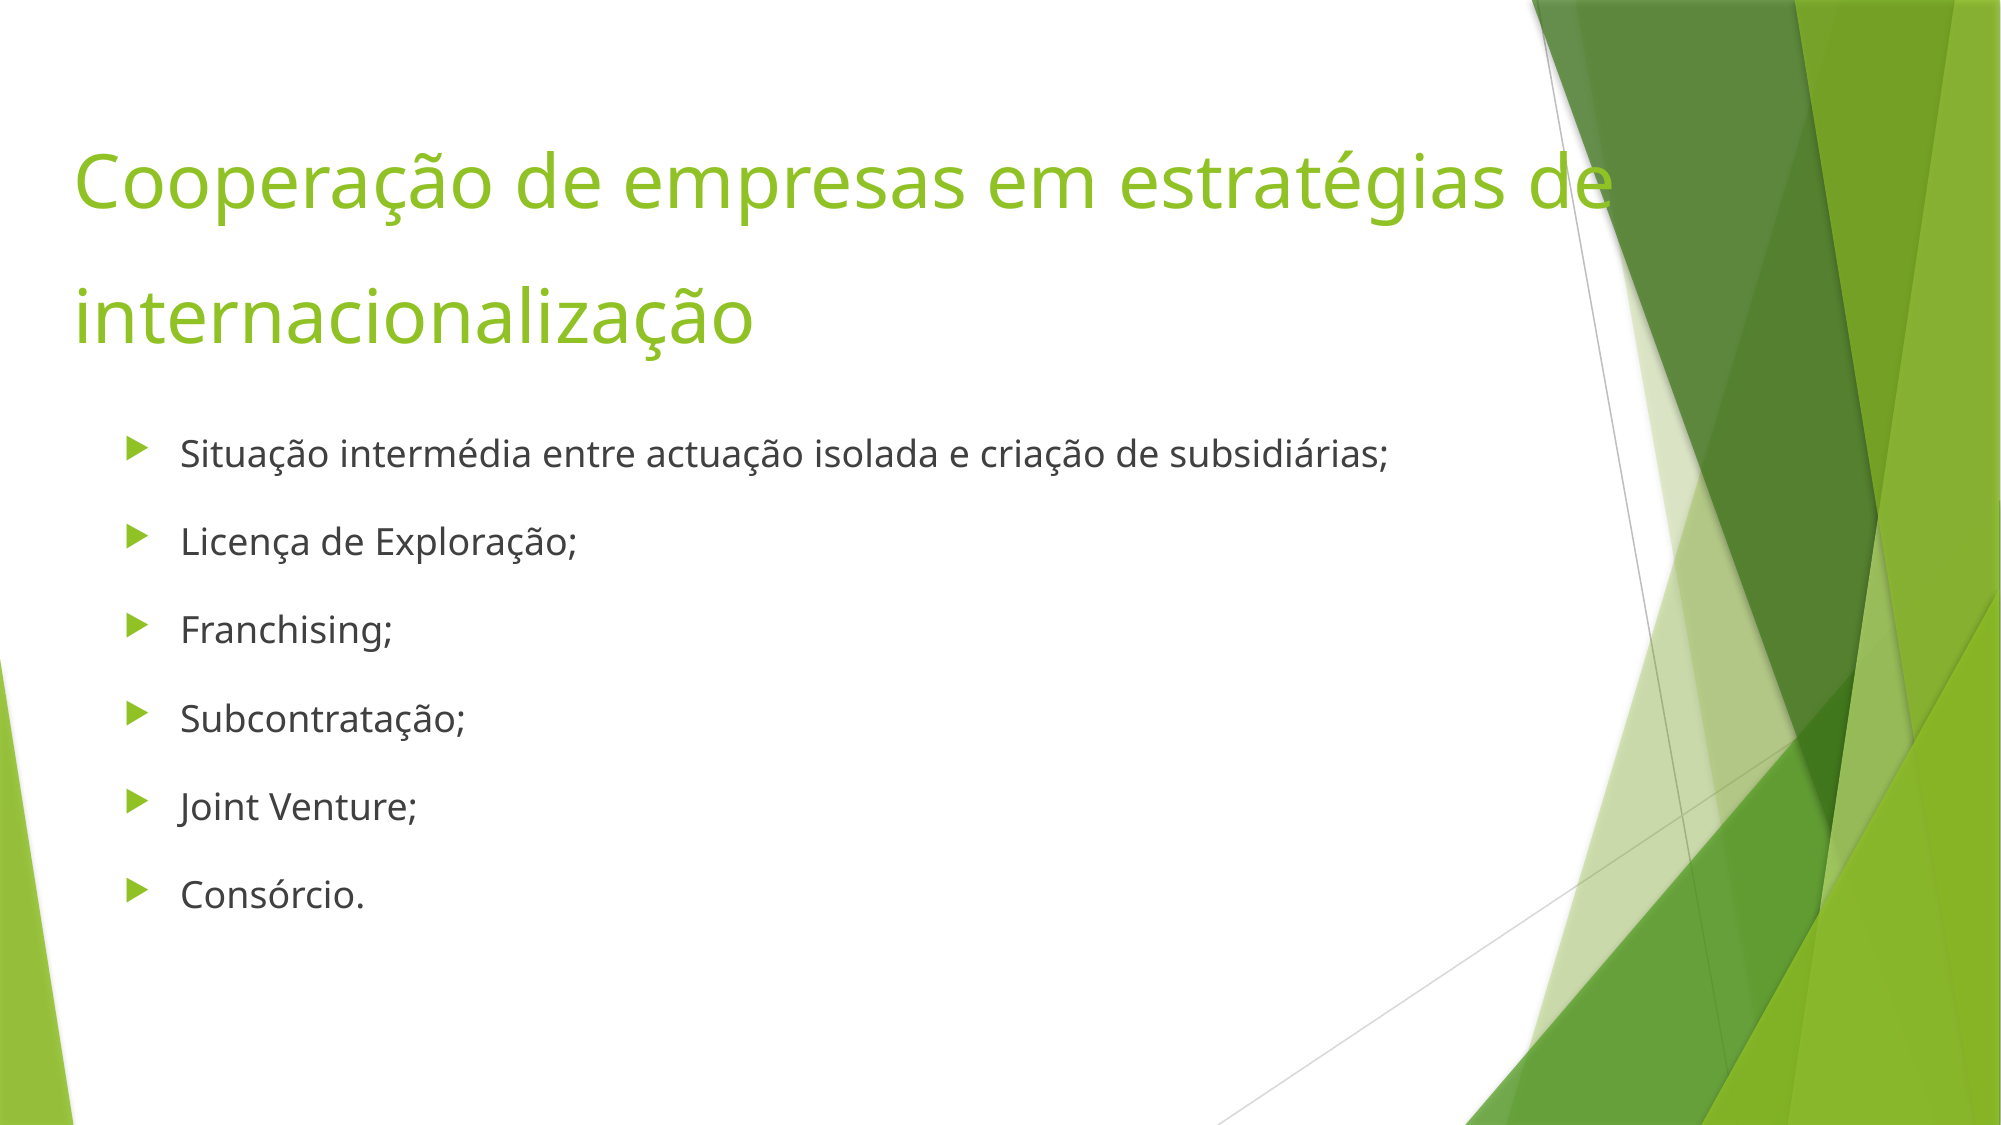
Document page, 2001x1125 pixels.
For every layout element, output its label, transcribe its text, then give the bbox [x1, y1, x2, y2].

title Cooperação de empresas em estratégias de internacionalização [58, 80, 1767, 298]
list Situação intermédia entre actuação isolada e criação de subsidiárias; Licença de Exploração; Franchising; Subcontratação; Joint Venture; Consórcio. [108, 399, 1519, 1037]
